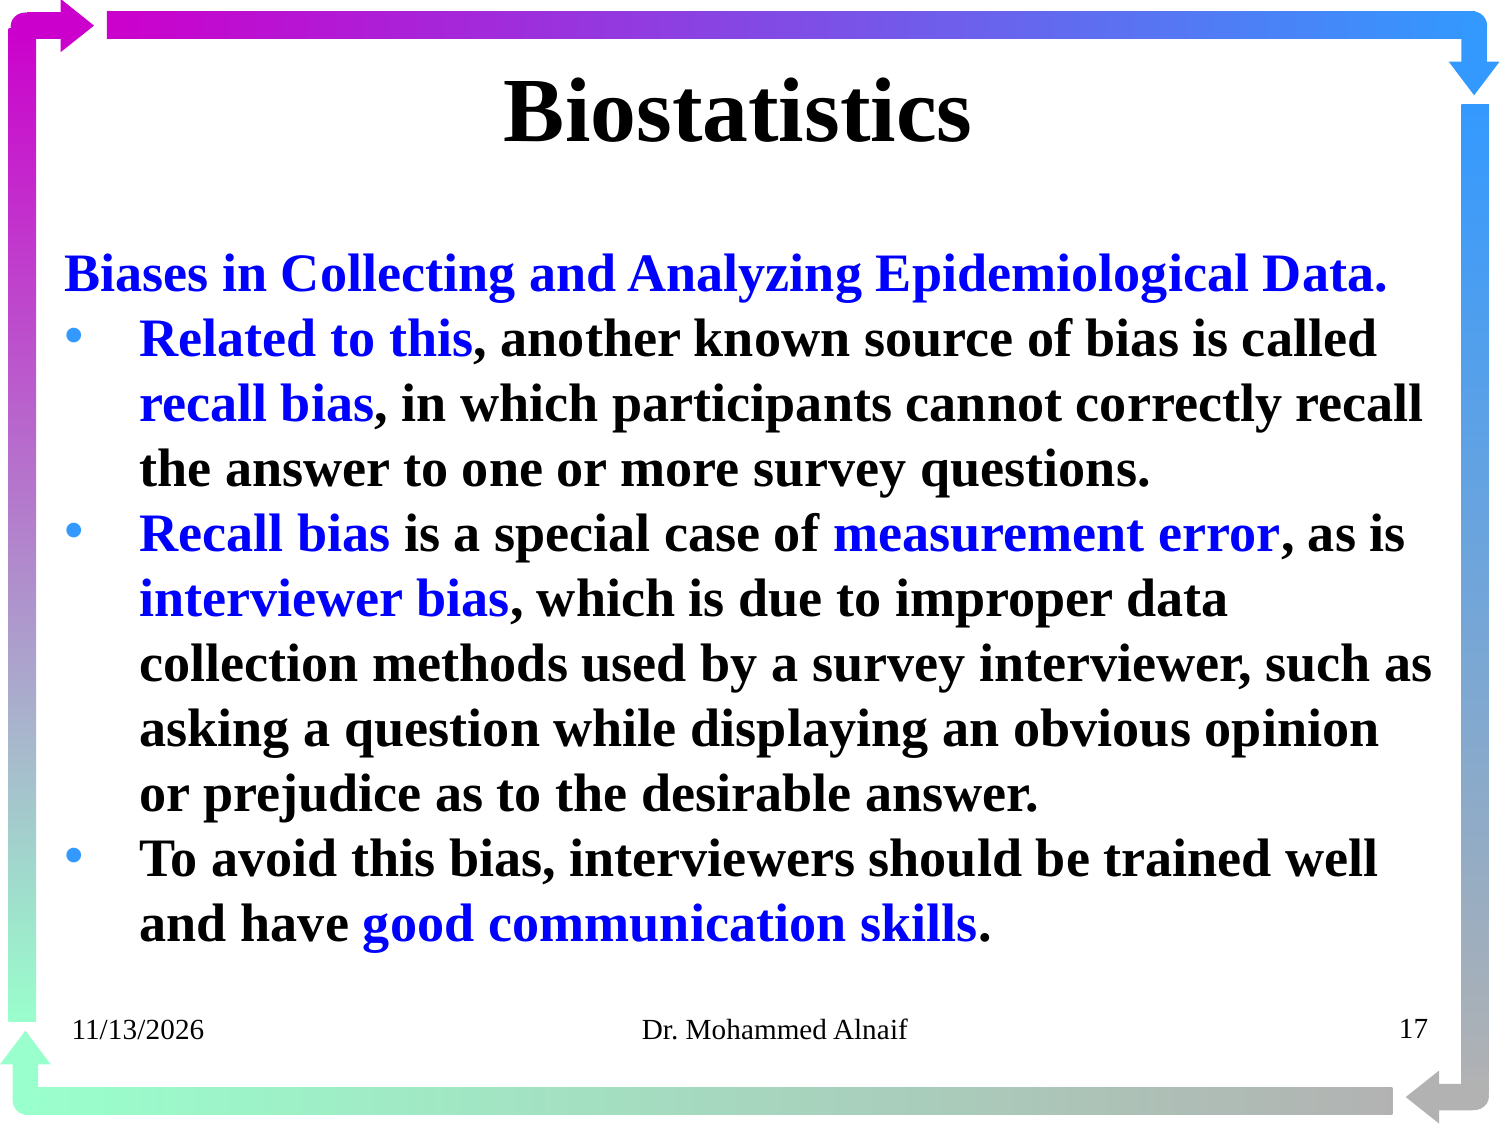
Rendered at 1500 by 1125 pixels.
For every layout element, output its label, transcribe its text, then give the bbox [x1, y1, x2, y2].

footer Dr. Mohammed Alnaif [474, 990, 1075, 1066]
slide_number 32 [1299, 11, 1303, 38]
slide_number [56, 990, 463, 1066]
subtitle Biases in Collecting and Analyzing Epidemiological Data. Related to this, another known source of bias is called recall bias, in which participants cannot correctly recall the answer to one or more survey questions. Recall bias is a special case of measurement error, as is interviewer bias, which is due to improper data collection methods used by a survey interviewer, such as asking a question while displaying an obvious opinion or prejudice as to the desirable answer. To avoid this bias, interviewers should be trained well and have good communication skills. [49, 229, 1451, 980]
title Biostatistics [404, 49, 1096, 161]
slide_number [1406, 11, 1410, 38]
slide_number 17 [1087, 990, 1444, 1063]
